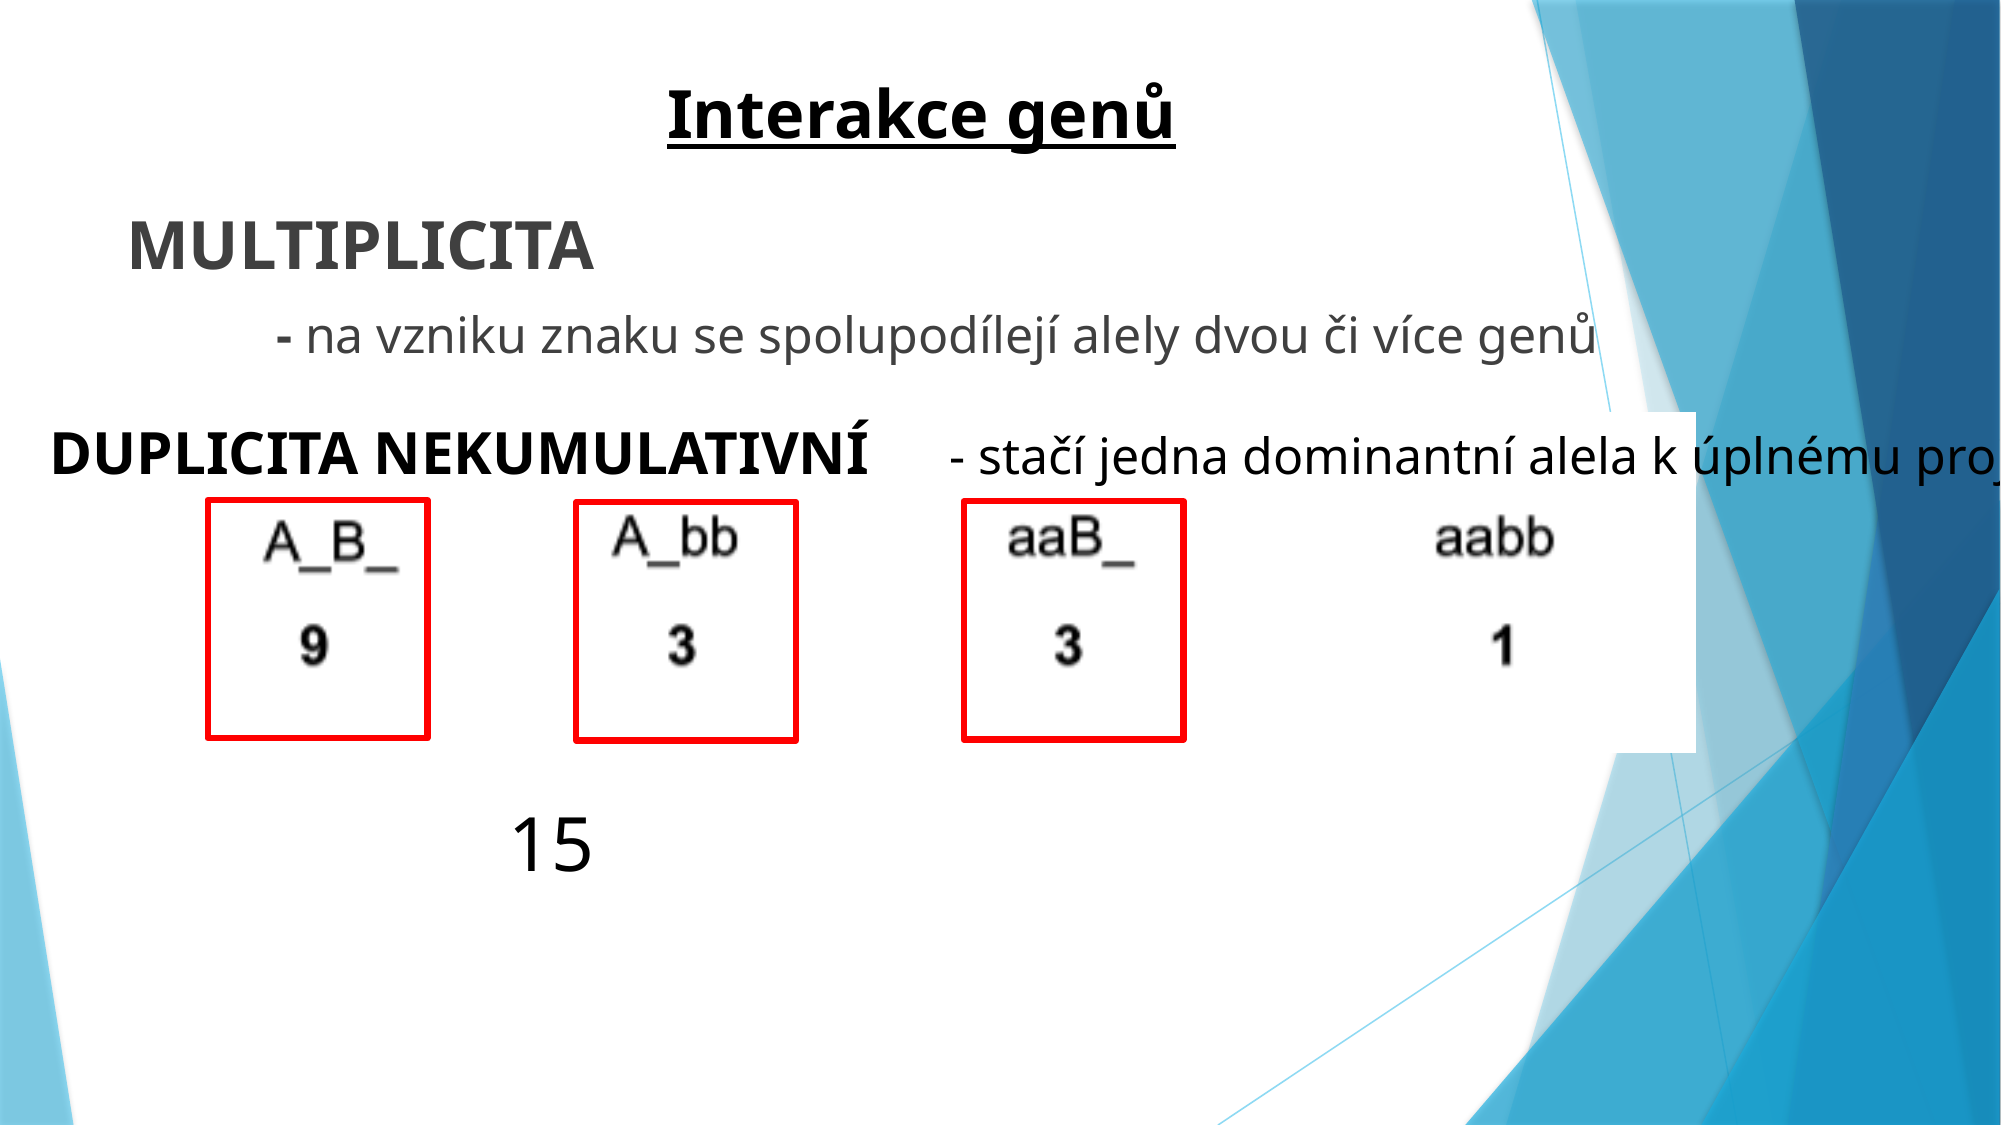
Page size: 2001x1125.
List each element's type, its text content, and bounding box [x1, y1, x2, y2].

text_box Interakce genů [284, 64, 1559, 194]
list MULTIPLICITA - na vzniku znaku se spolupodílejí alely dvou či více genů [111, 195, 1870, 409]
list MULTIPLICITA - na vzniku znaku se spolupodílejí alely dvou či více genů [111, 494, 1870, 788]
list MULTIPLICITA - na vzniku znaku se spolupodílejí alely dvou či více genů [111, 894, 1870, 991]
text_box 15 1 [0, 788, 2000, 894]
text_box DUPLICITA NEKUMULATIVNÍ - stačí jedna dominantní alela k úplnému projevu [35, 409, 2000, 494]
picture [225, 411, 1697, 753]
text_box [206, 498, 220, 740]
